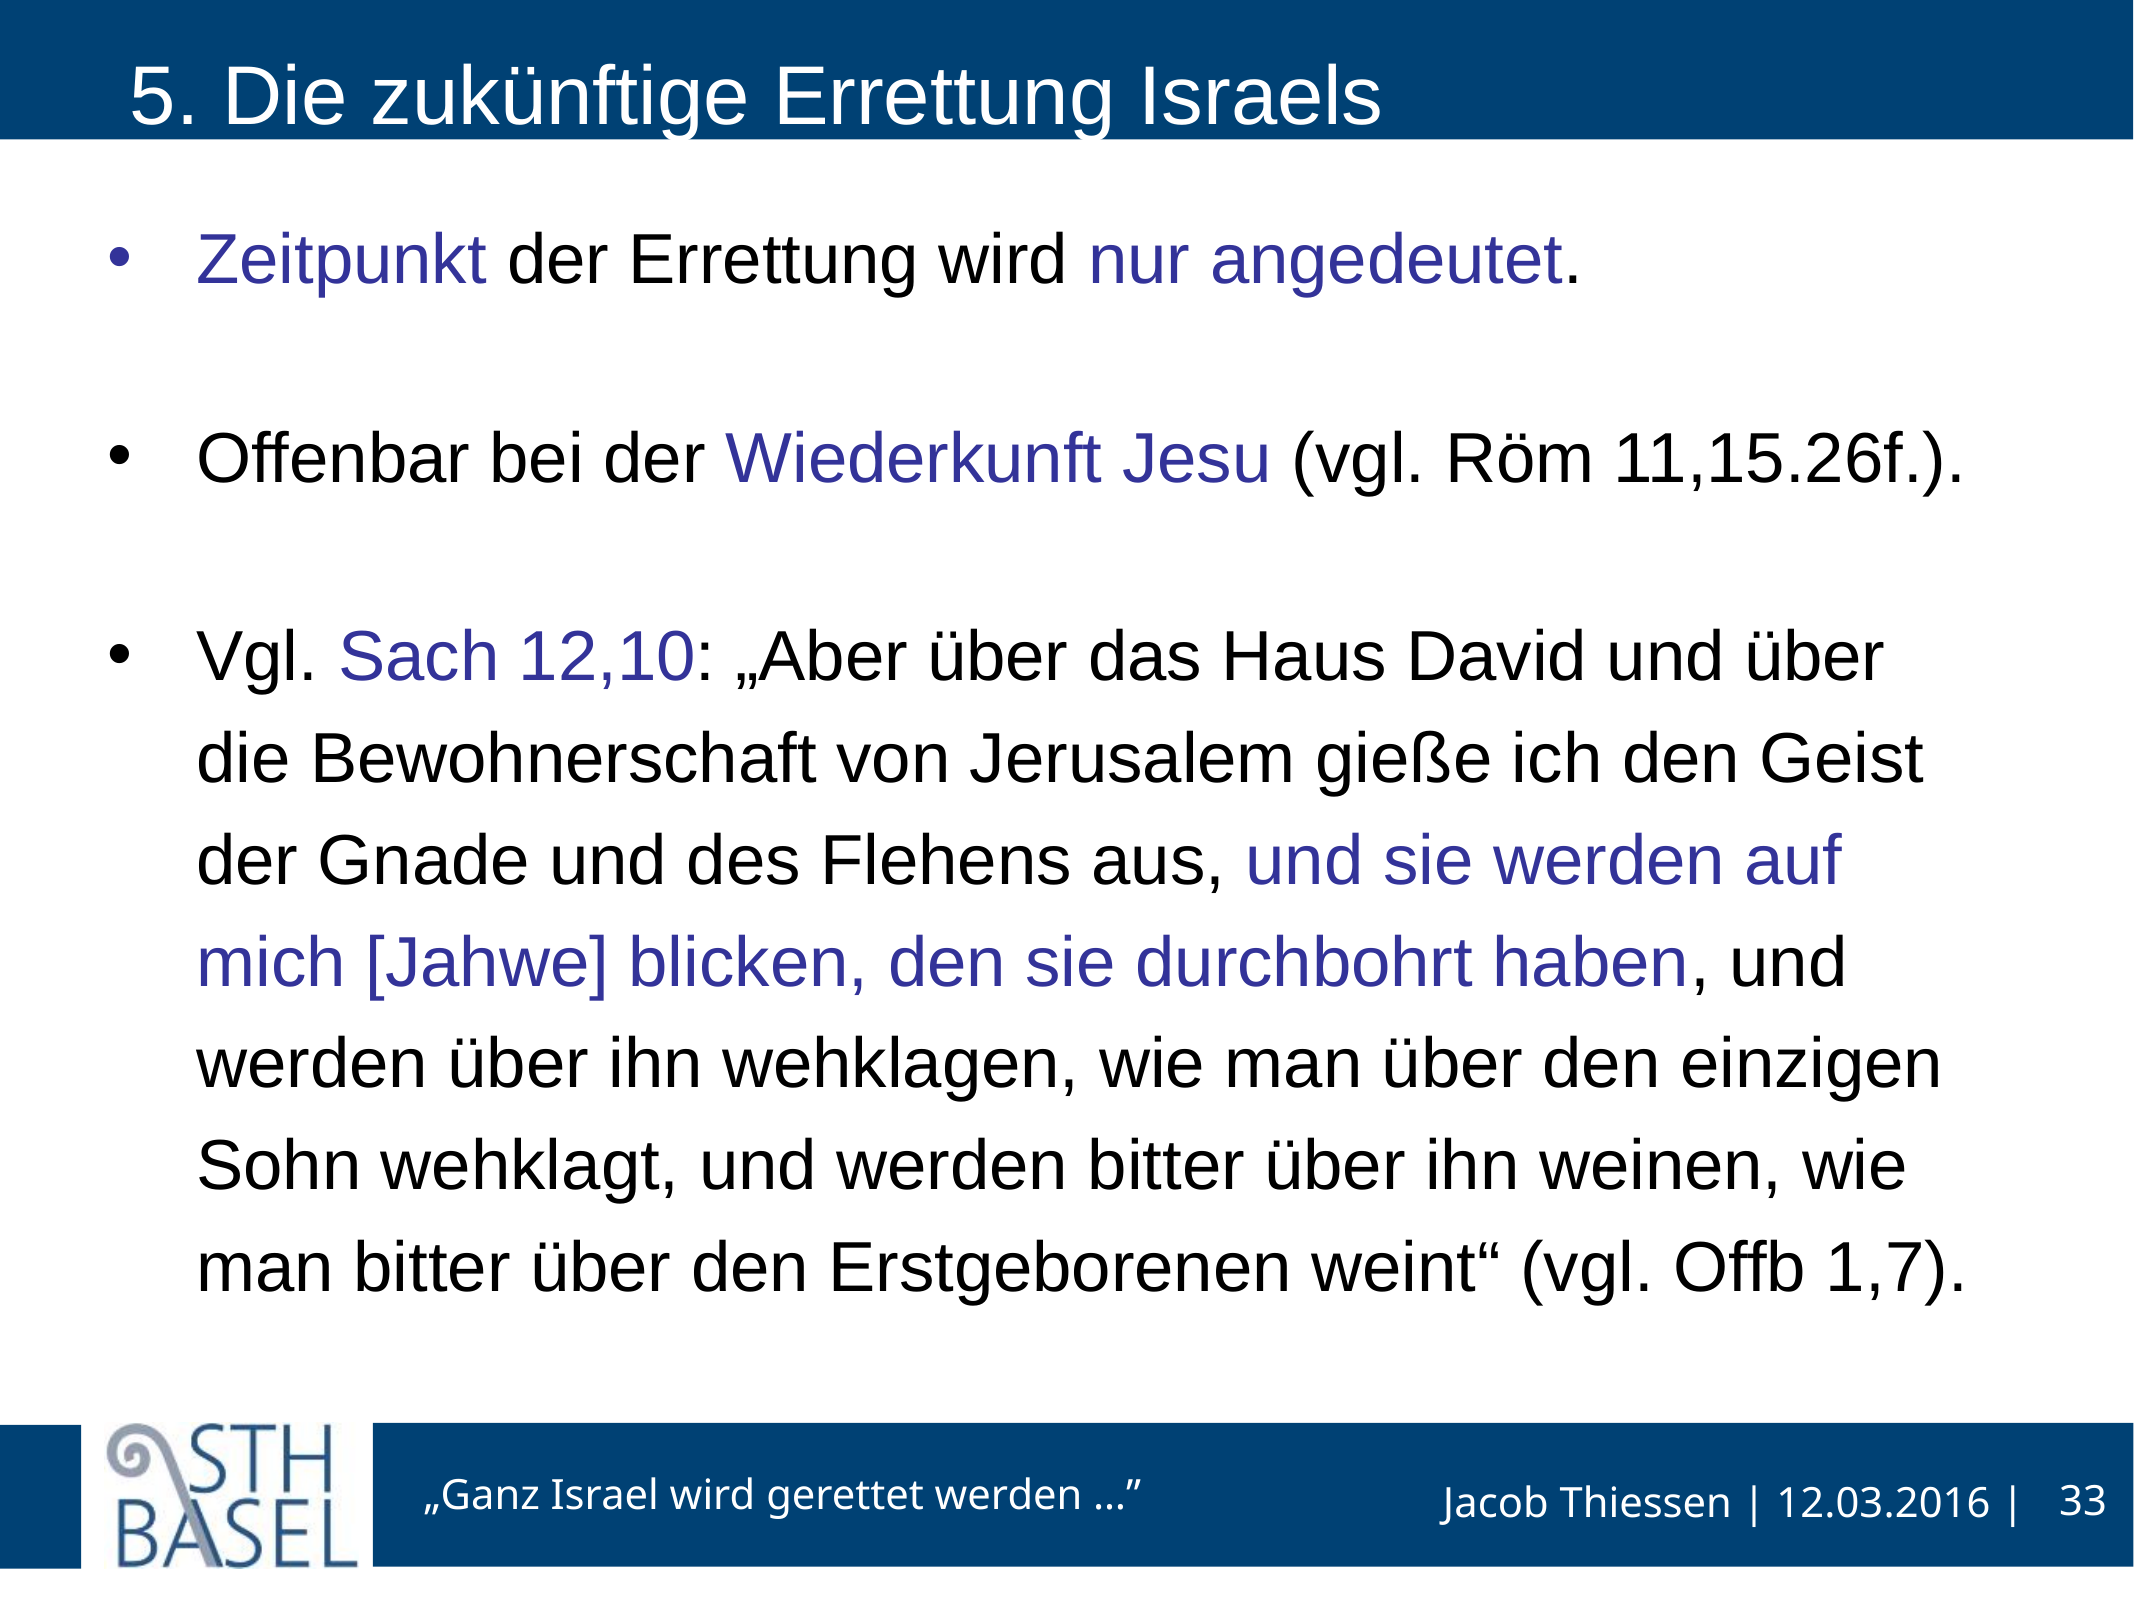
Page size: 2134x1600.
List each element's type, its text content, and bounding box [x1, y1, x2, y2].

list Zeitpunkt der Errettung wird nur angedeutet. Offenbar bei der Wiederkunft Jesu (vgl. Röm 11,15.26f.). Vgl. Sach 12,10: „Aber über das Haus David und über die Bewohnerschaft von Jerusalem gieße ich den Geist der Gnade und des Flehens aus, und sie werden auf mich [Jahwe] blicken, den sie durchbohrt haben, und werden über ihn wehklagen, wie man über den einzigen Sohn wehklagt, und werden bitter über ihn weinen, wie man bitter über den Erstgeborenen weint“ (vgl. Offb 1,7). [86, 185, 2012, 1403]
picture [104, 1422, 359, 1569]
title 5. Die zukünftige Errettung Israels [121, 32, 1929, 151]
slide_number 33 [2034, 1472, 2132, 1559]
